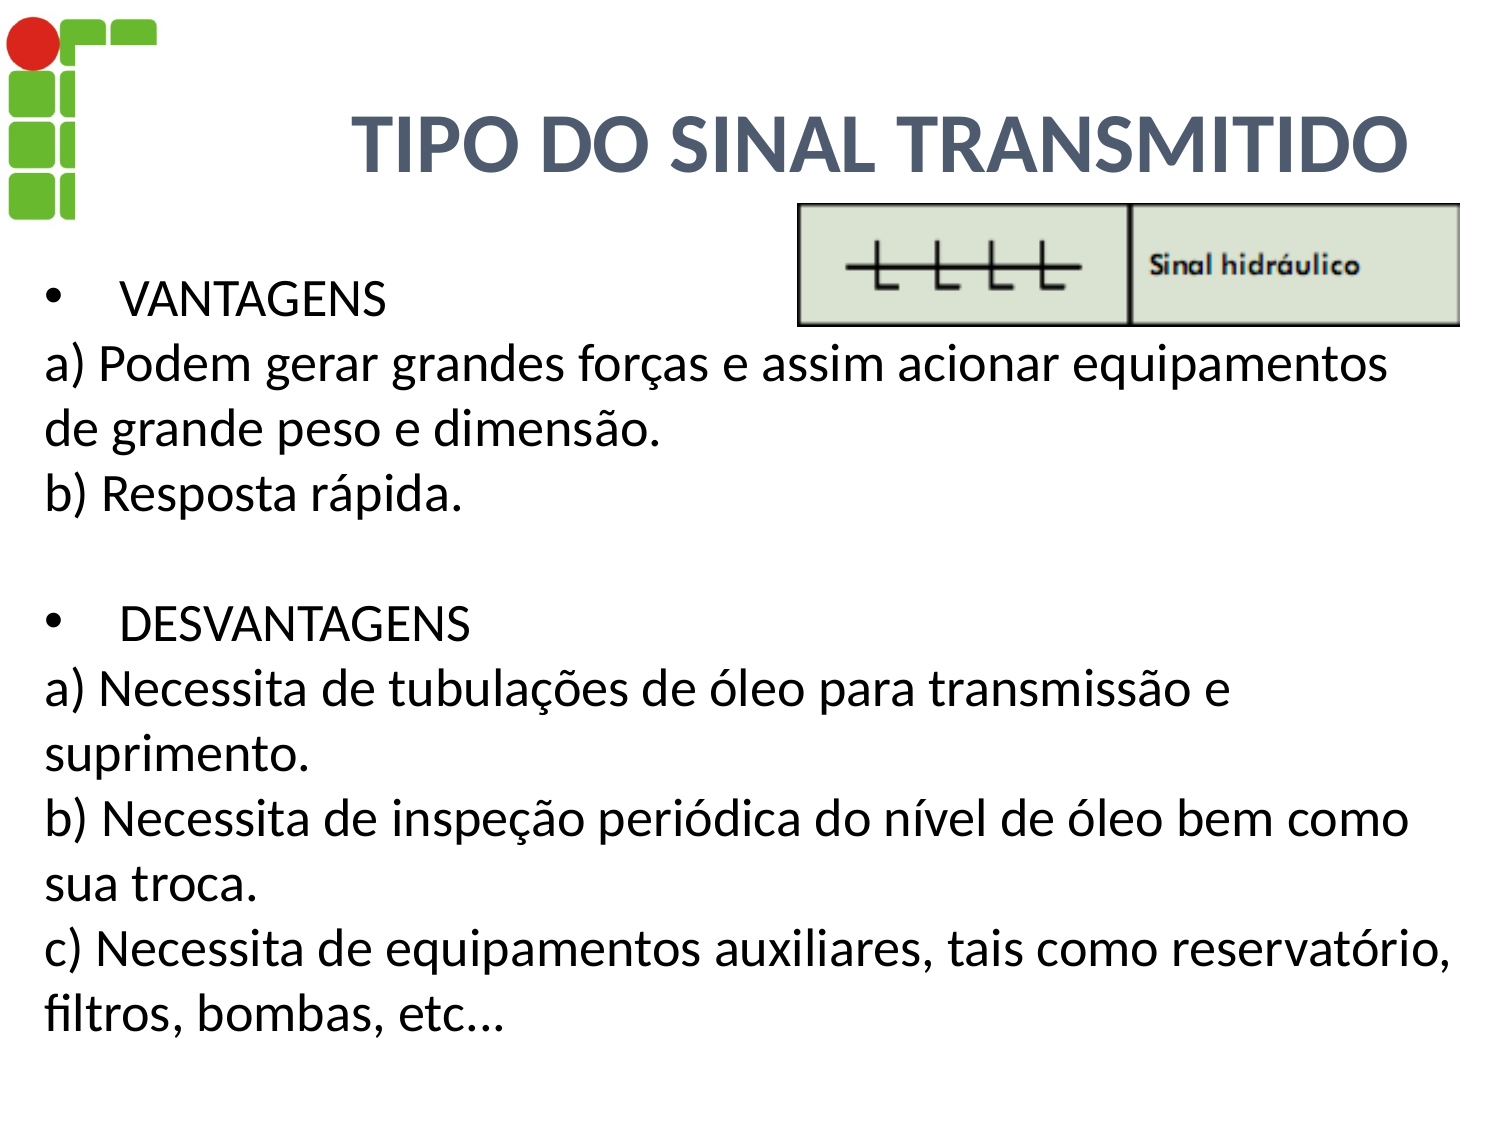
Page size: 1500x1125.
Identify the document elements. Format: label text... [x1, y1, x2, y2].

title TIPO DO SINAL TRANSMITIDO [75, 45, 1425, 233]
text_box VANTAGENS a) Podem gerar grandes forças e assim acionar equipamentos de grande peso e dimensão. b) Resposta rápida. DESVANTAGENS a) Necessita de tubulações de óleo para transmissão e suprimento. b) Necessita de inspeção periódica do nível de óleo bem como sua troca. c) Necessita de equipamentos auxiliares, tais como reservatório, filtros, bombas, etc... [29, 255, 1471, 1050]
picture [0, 0, 522, 231]
picture [796, 203, 1460, 327]
